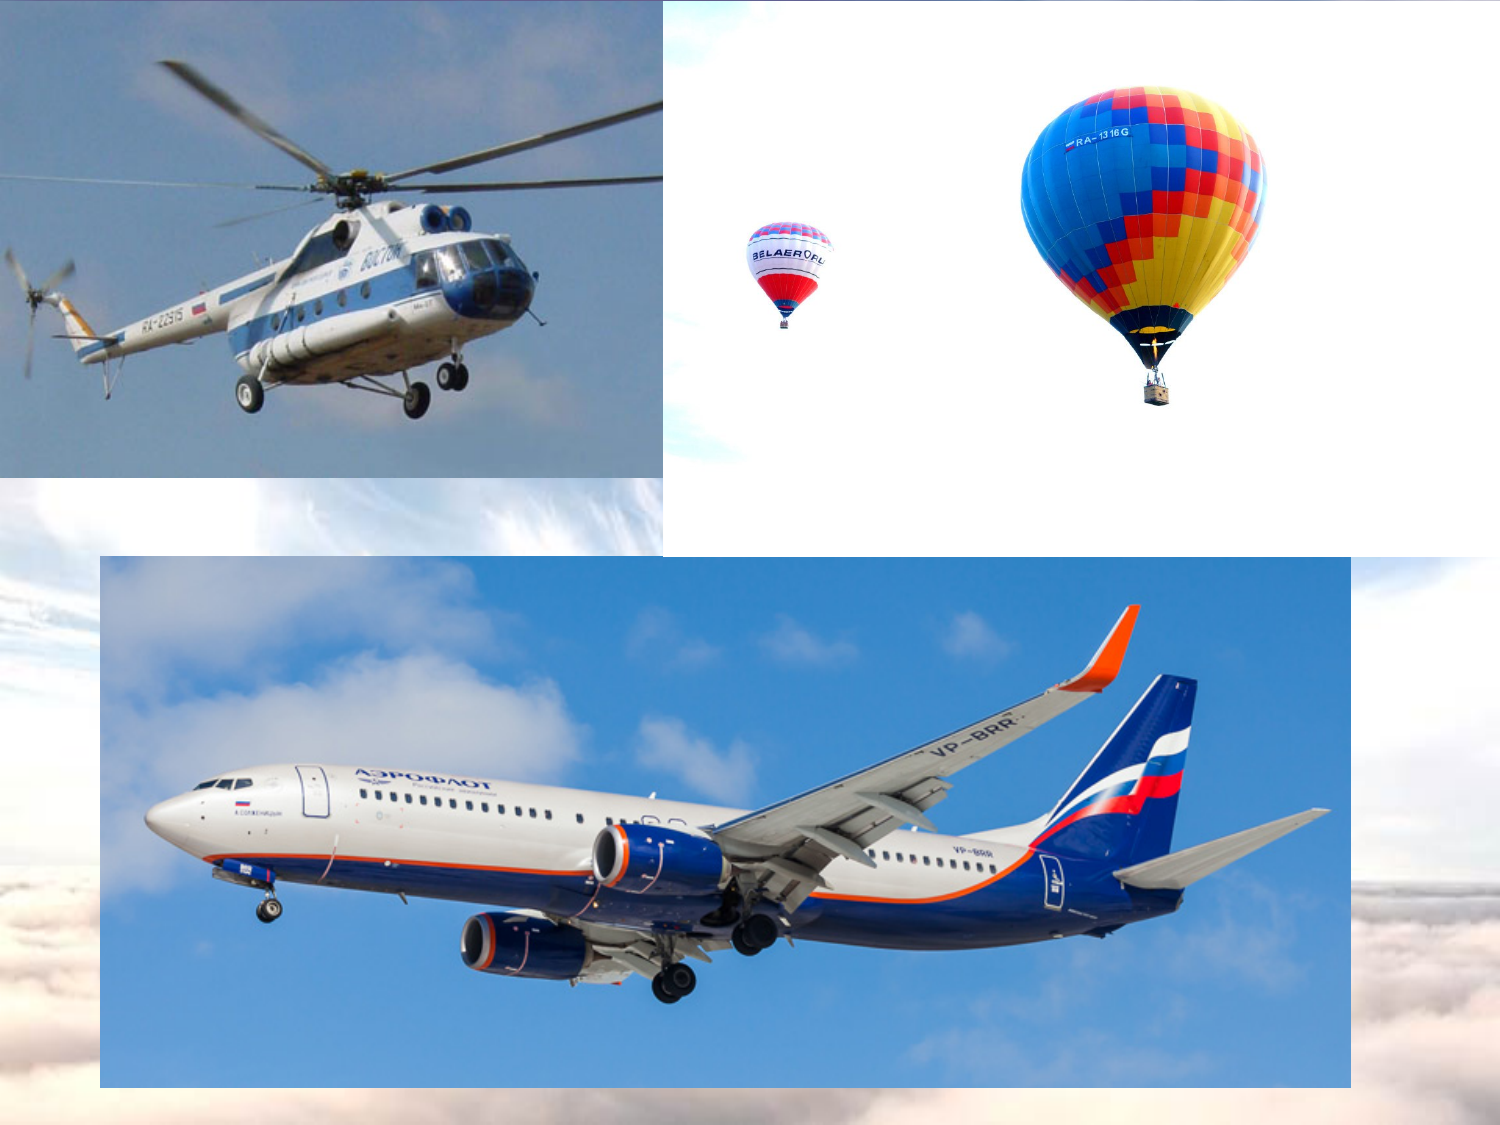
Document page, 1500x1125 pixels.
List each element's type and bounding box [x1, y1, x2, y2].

list [0, 0, 661, 478]
picture [0, 0, 1500, 1125]
